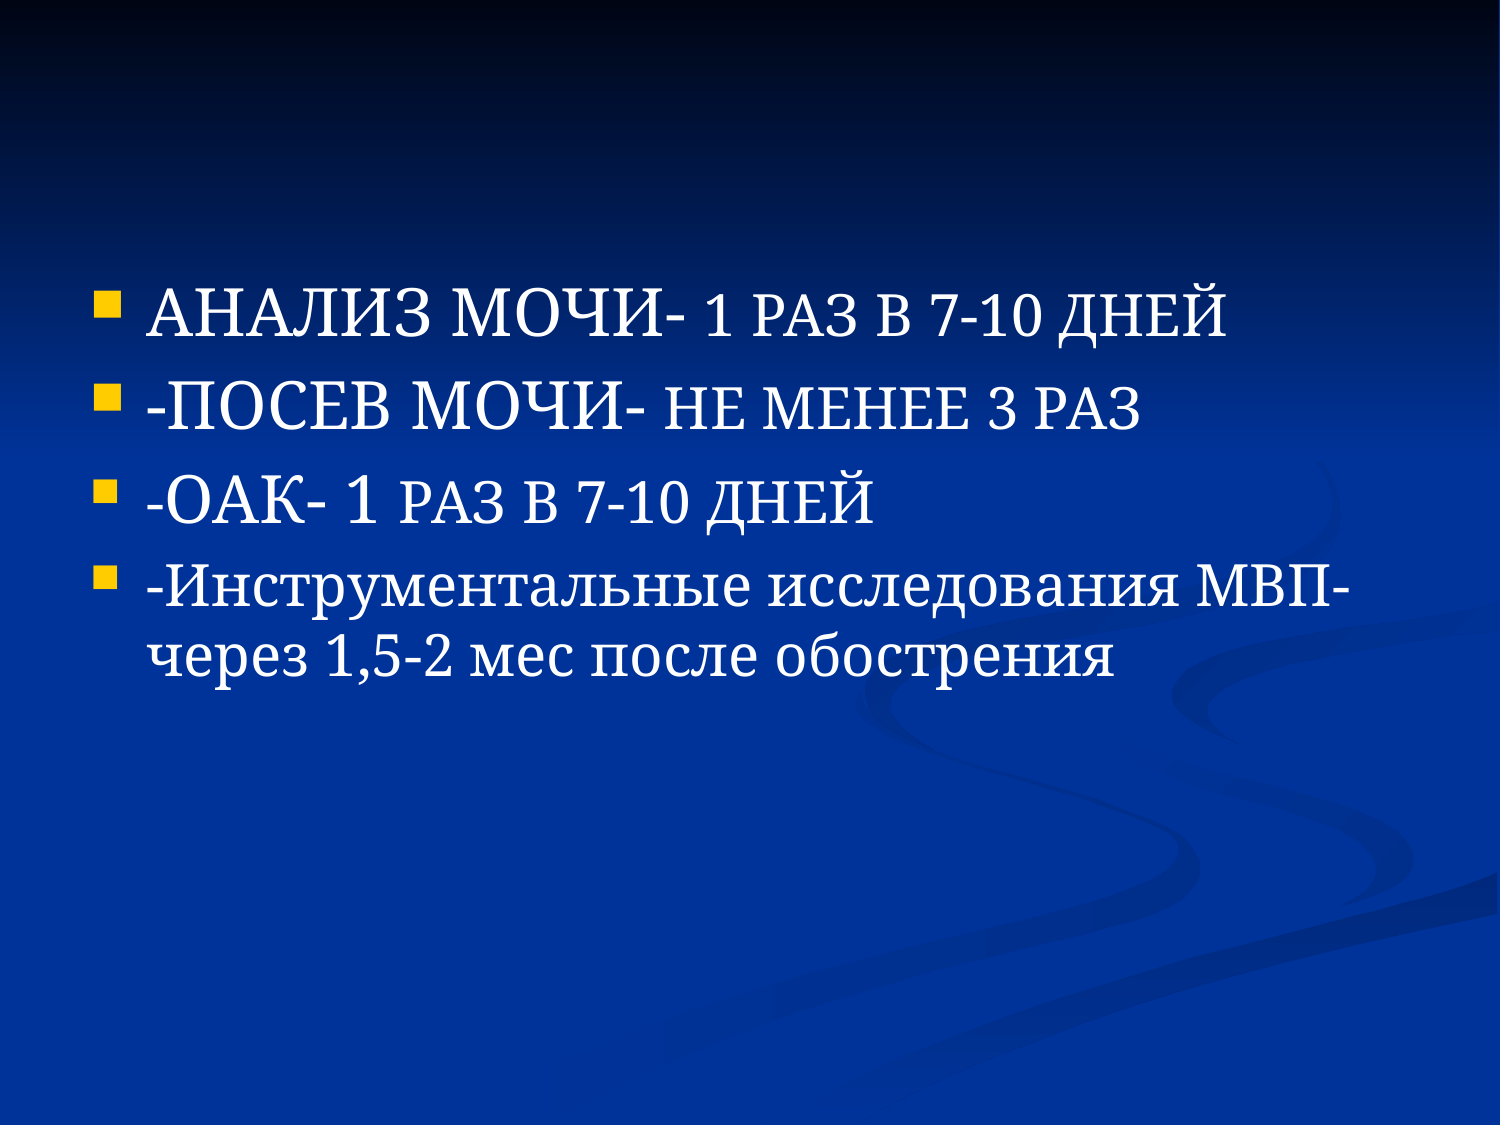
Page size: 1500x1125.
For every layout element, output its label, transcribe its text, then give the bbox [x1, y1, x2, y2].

list АНАЛИЗ МОЧИ- 1 РАЗ В 7-10 ДНЕЙ -ПОСЕВ МОЧИ- НЕ МЕНЕЕ 3 РАЗ -ОАК- 1 РАЗ В 7-10 ДНЕЙ -Инструментальные исследования МВП- через 1,5-2 мес после обострения [74, 262, 1426, 1006]
